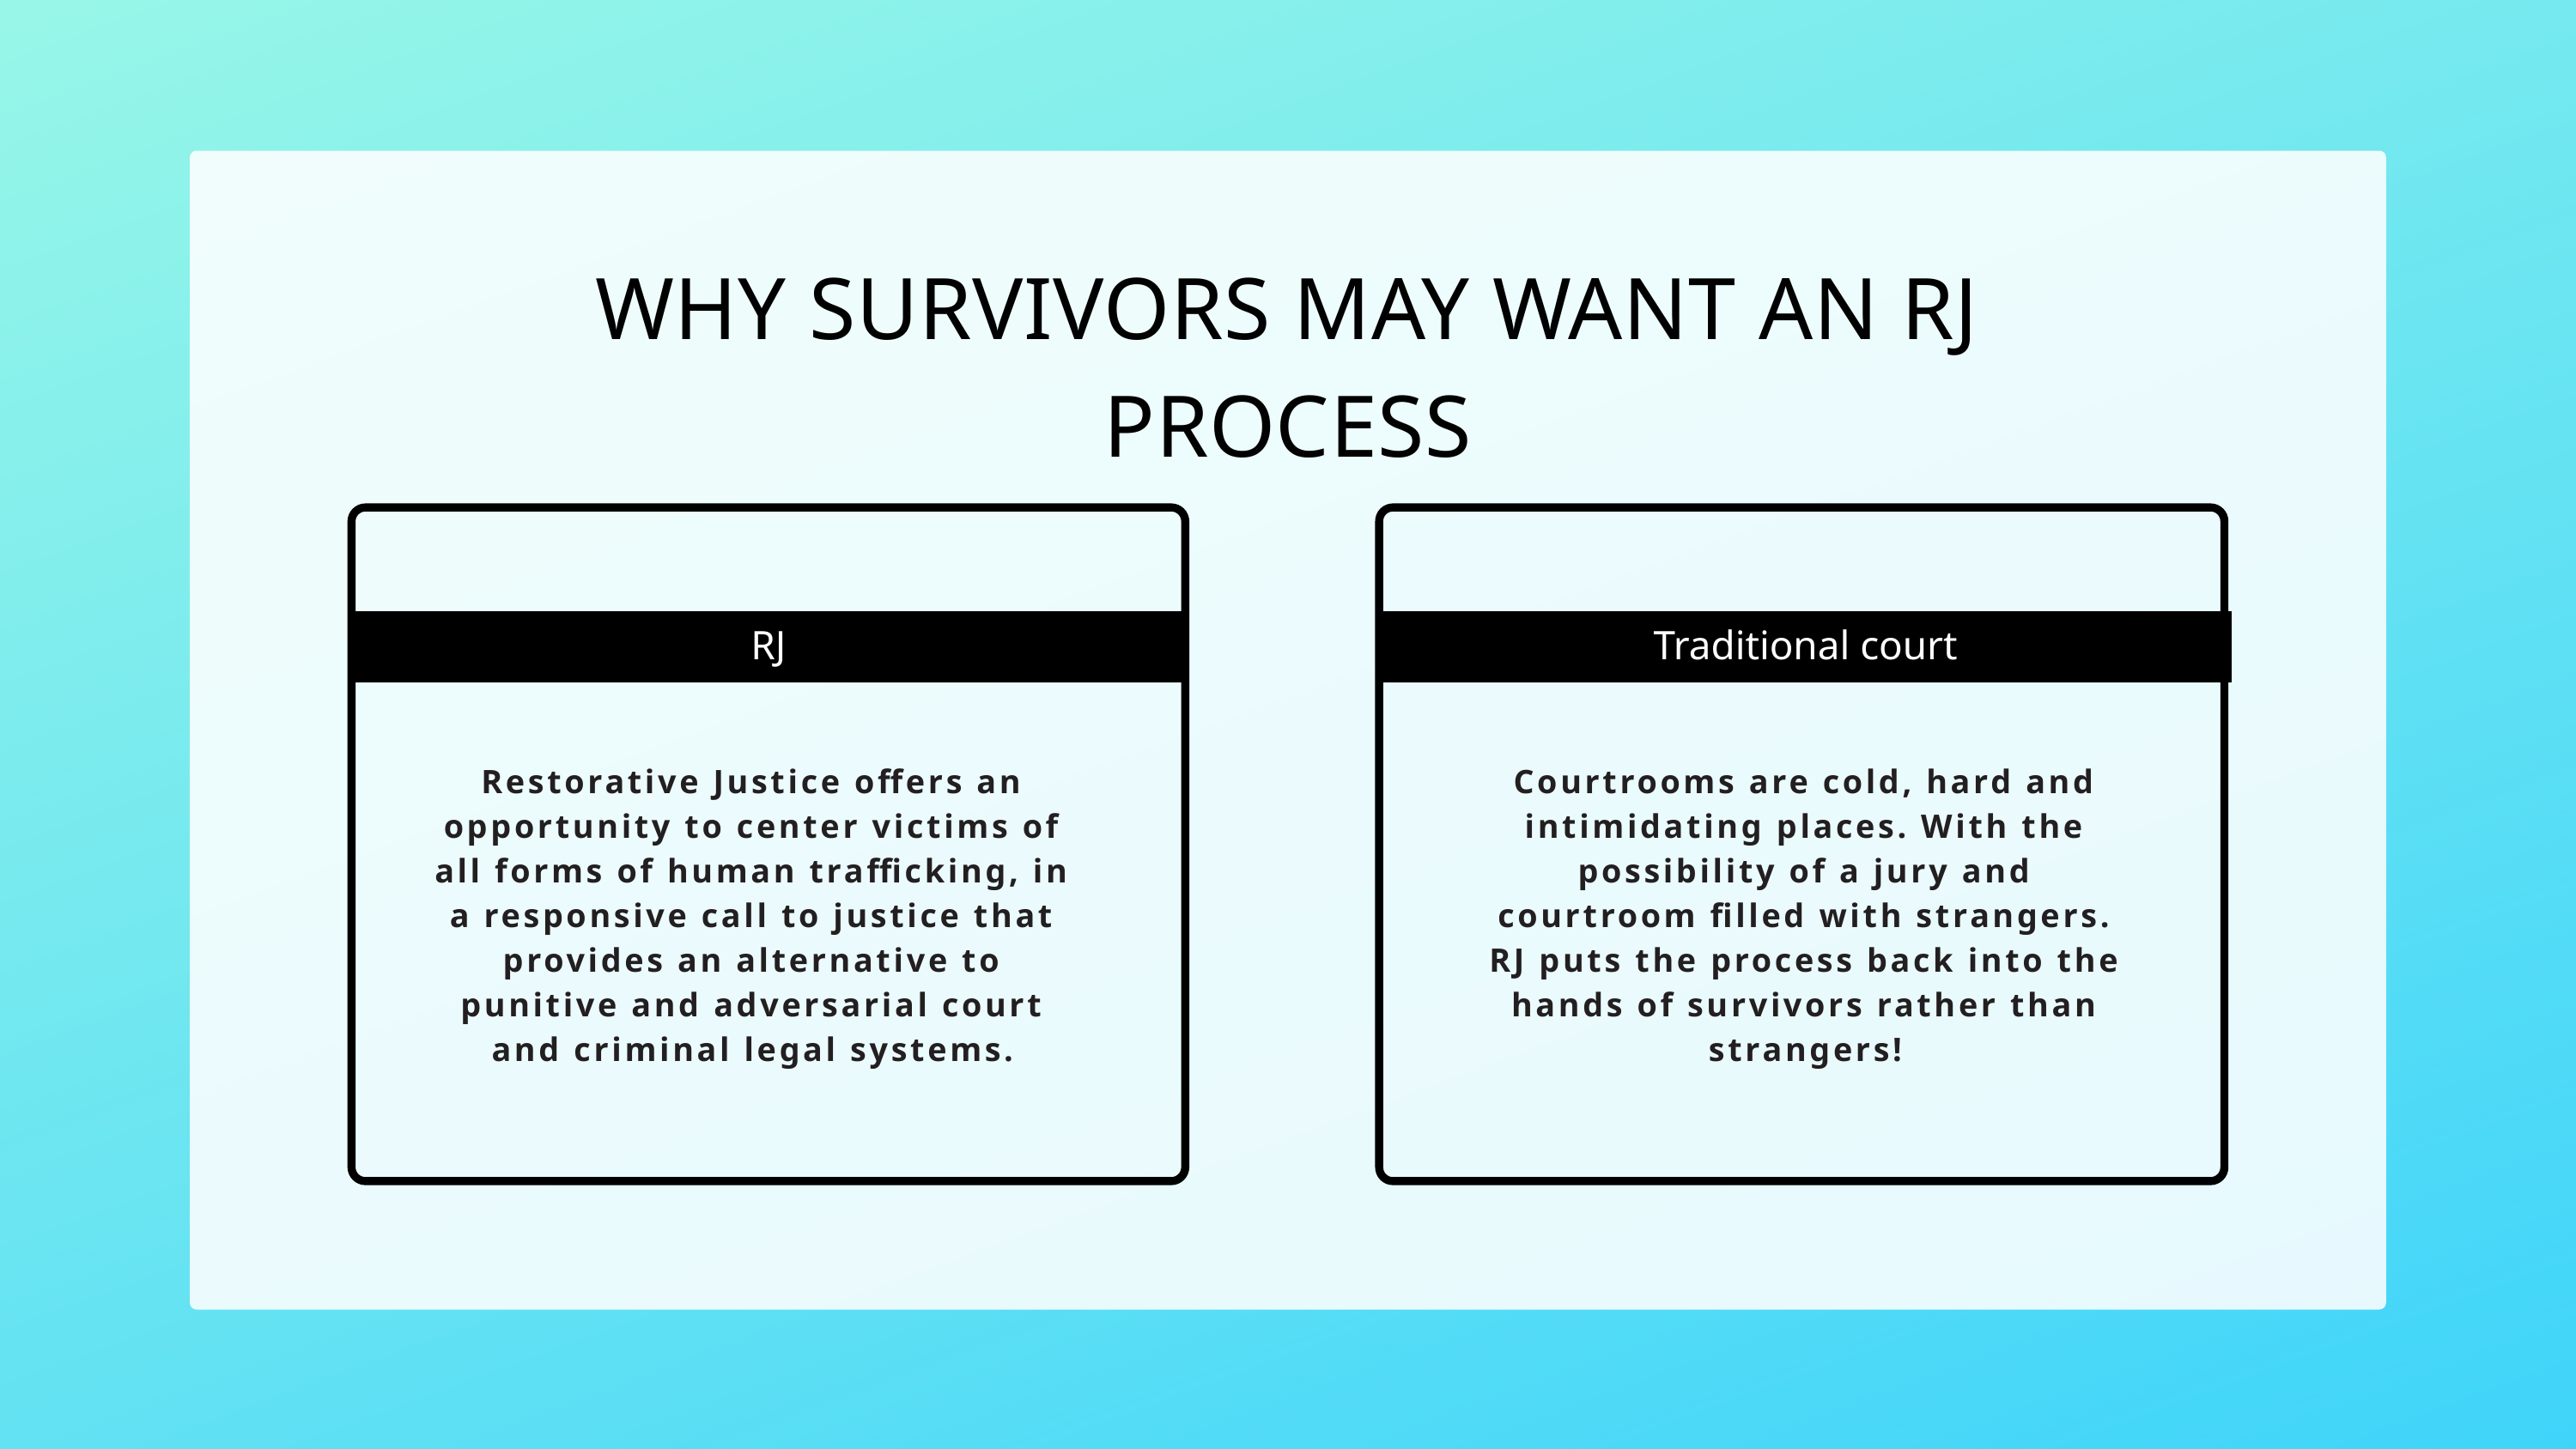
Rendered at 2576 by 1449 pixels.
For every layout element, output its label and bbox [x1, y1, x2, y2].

text_box [351, 610, 1186, 683]
text_box [1378, 506, 2225, 610]
text_box [351, 690, 1186, 1182]
text_box [0, 0, 2576, 1449]
text_box [189, 150, 2386, 1310]
text_box [351, 506, 1186, 610]
text_box [1378, 610, 2233, 683]
text_box [1378, 690, 2225, 1182]
